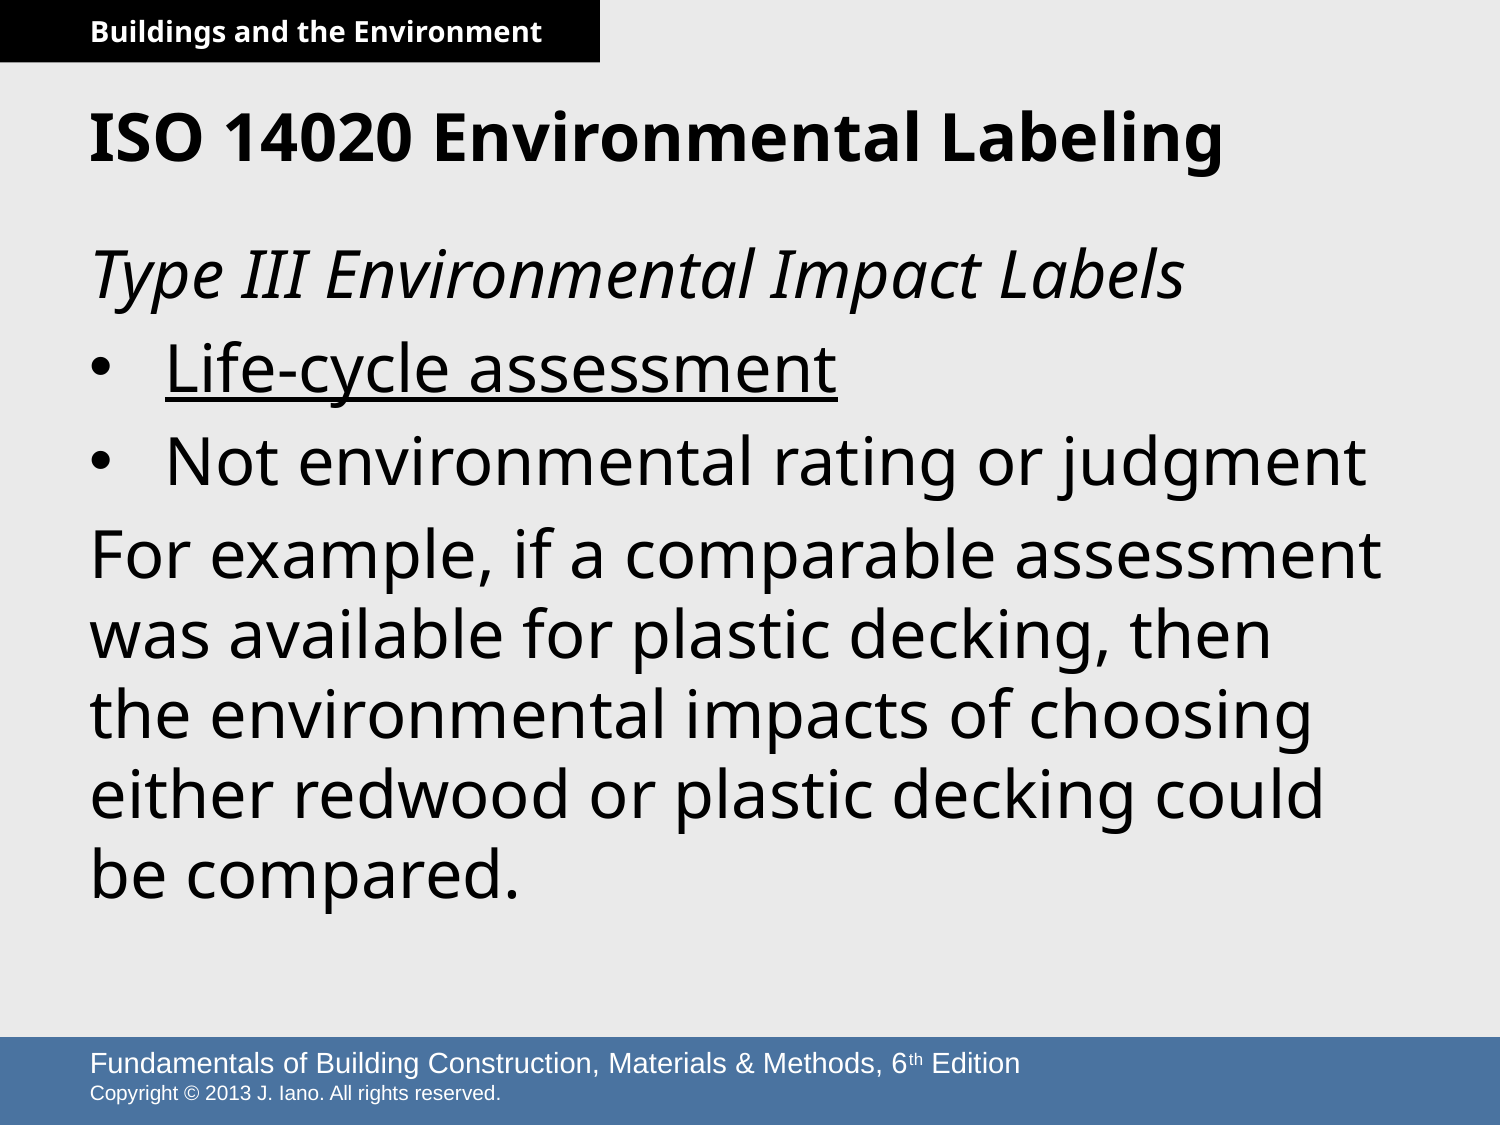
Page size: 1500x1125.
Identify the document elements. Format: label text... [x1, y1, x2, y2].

list Type III Environmental Impact Labels Life-cycle assessment Not environmental rating or judgment For example, if a comparable assessment was available for plastic decking, then the environmental impacts of choosing either redwood or plastic decking could be compared. [75, 224, 1400, 1016]
picture [0, 1037, 1500, 1125]
title ISO 14020 Environmental Labeling [75, 87, 1425, 184]
